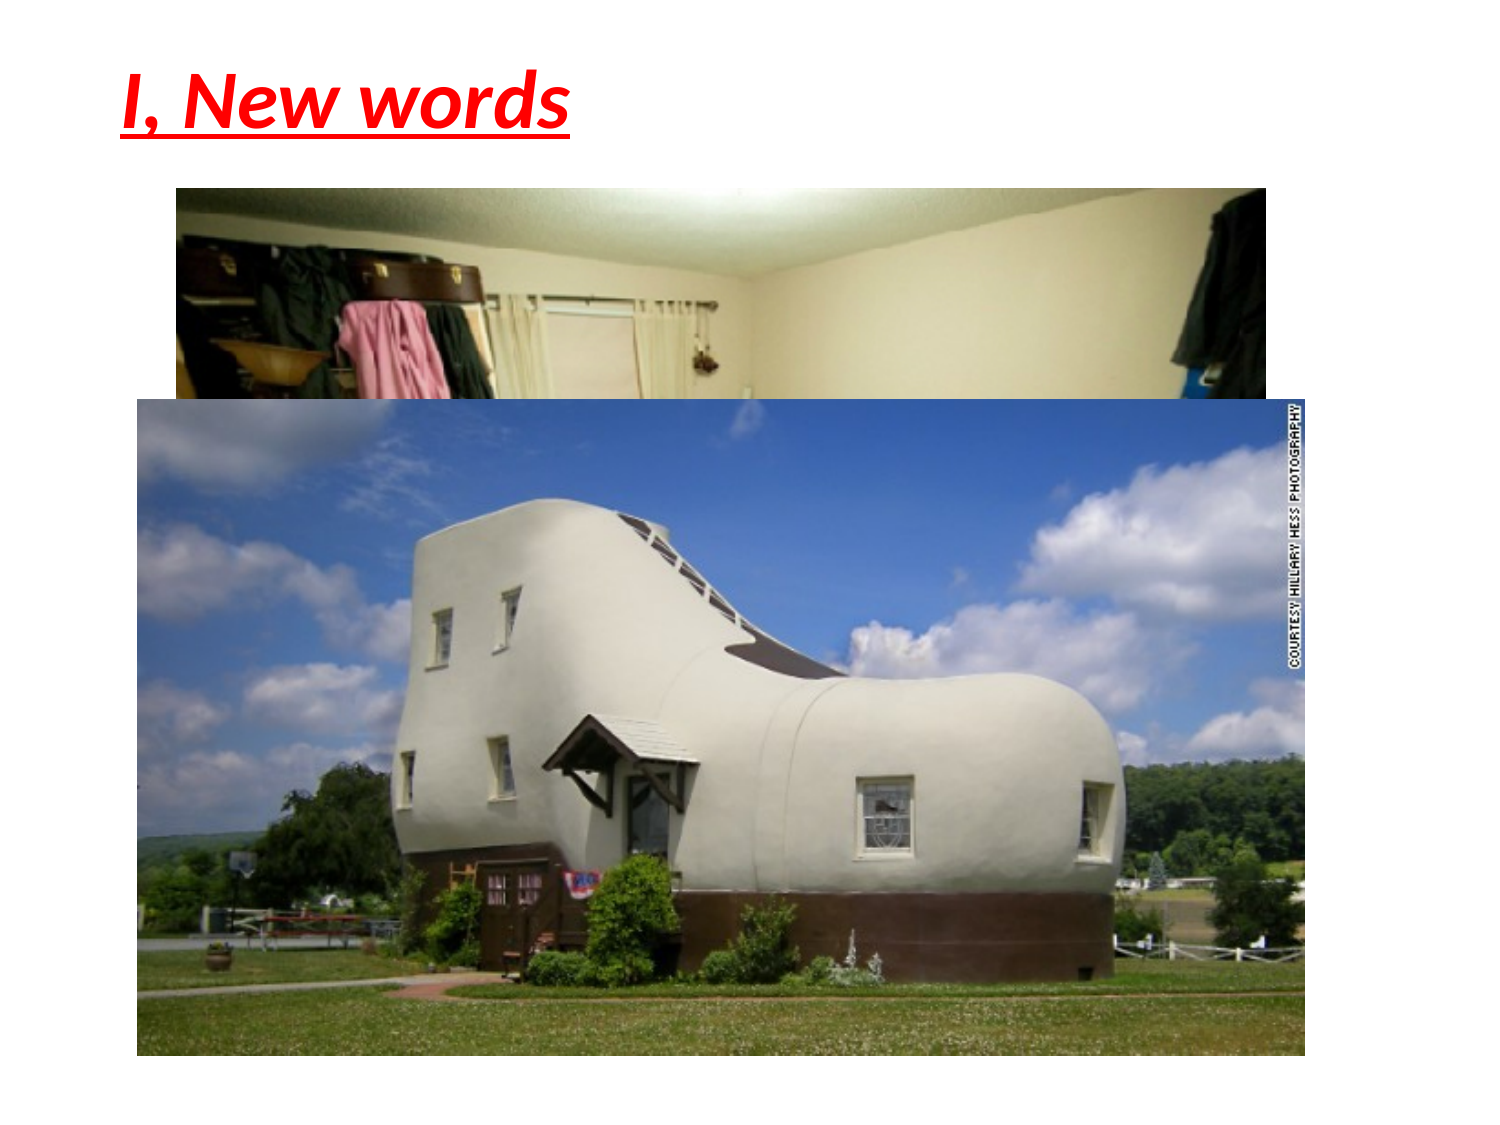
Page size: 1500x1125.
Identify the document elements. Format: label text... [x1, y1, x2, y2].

picture [137, 188, 1305, 1056]
text_box I, New words [105, 37, 768, 153]
